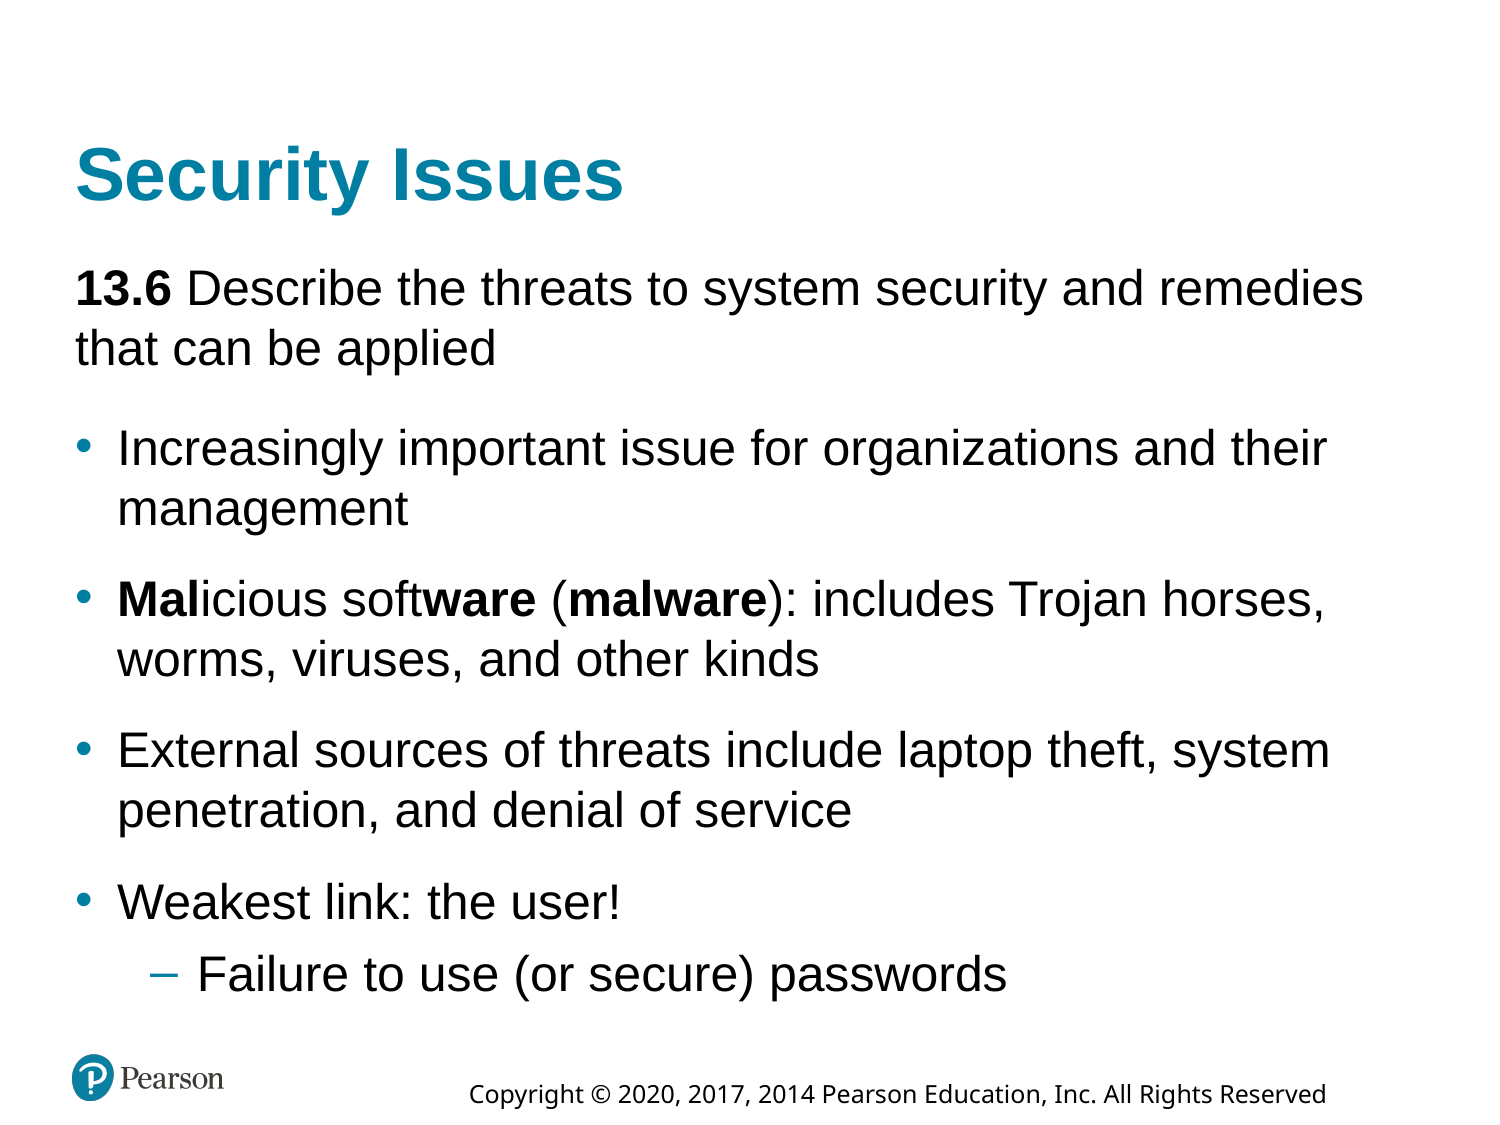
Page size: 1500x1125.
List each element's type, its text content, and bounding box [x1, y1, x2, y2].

list 13.6 Describe the threats to system security and remedies that can be applied [75, 255, 1425, 390]
picture [72, 1054, 88, 1070]
picture [80, 1063, 106, 1088]
title Security Issues [75, 35, 1425, 216]
list Increasingly important issue for organizations and their management Malicious software (malware): includes Trojan horses, worms, viruses, and other kinds External sources of threats include laptop theft, system penetration, and denial of service Weakest link: the user! Failure to use (or secure) passwords [75, 415, 1425, 1024]
picture [98, 1054, 224, 1101]
picture [72, 1087, 83, 1101]
